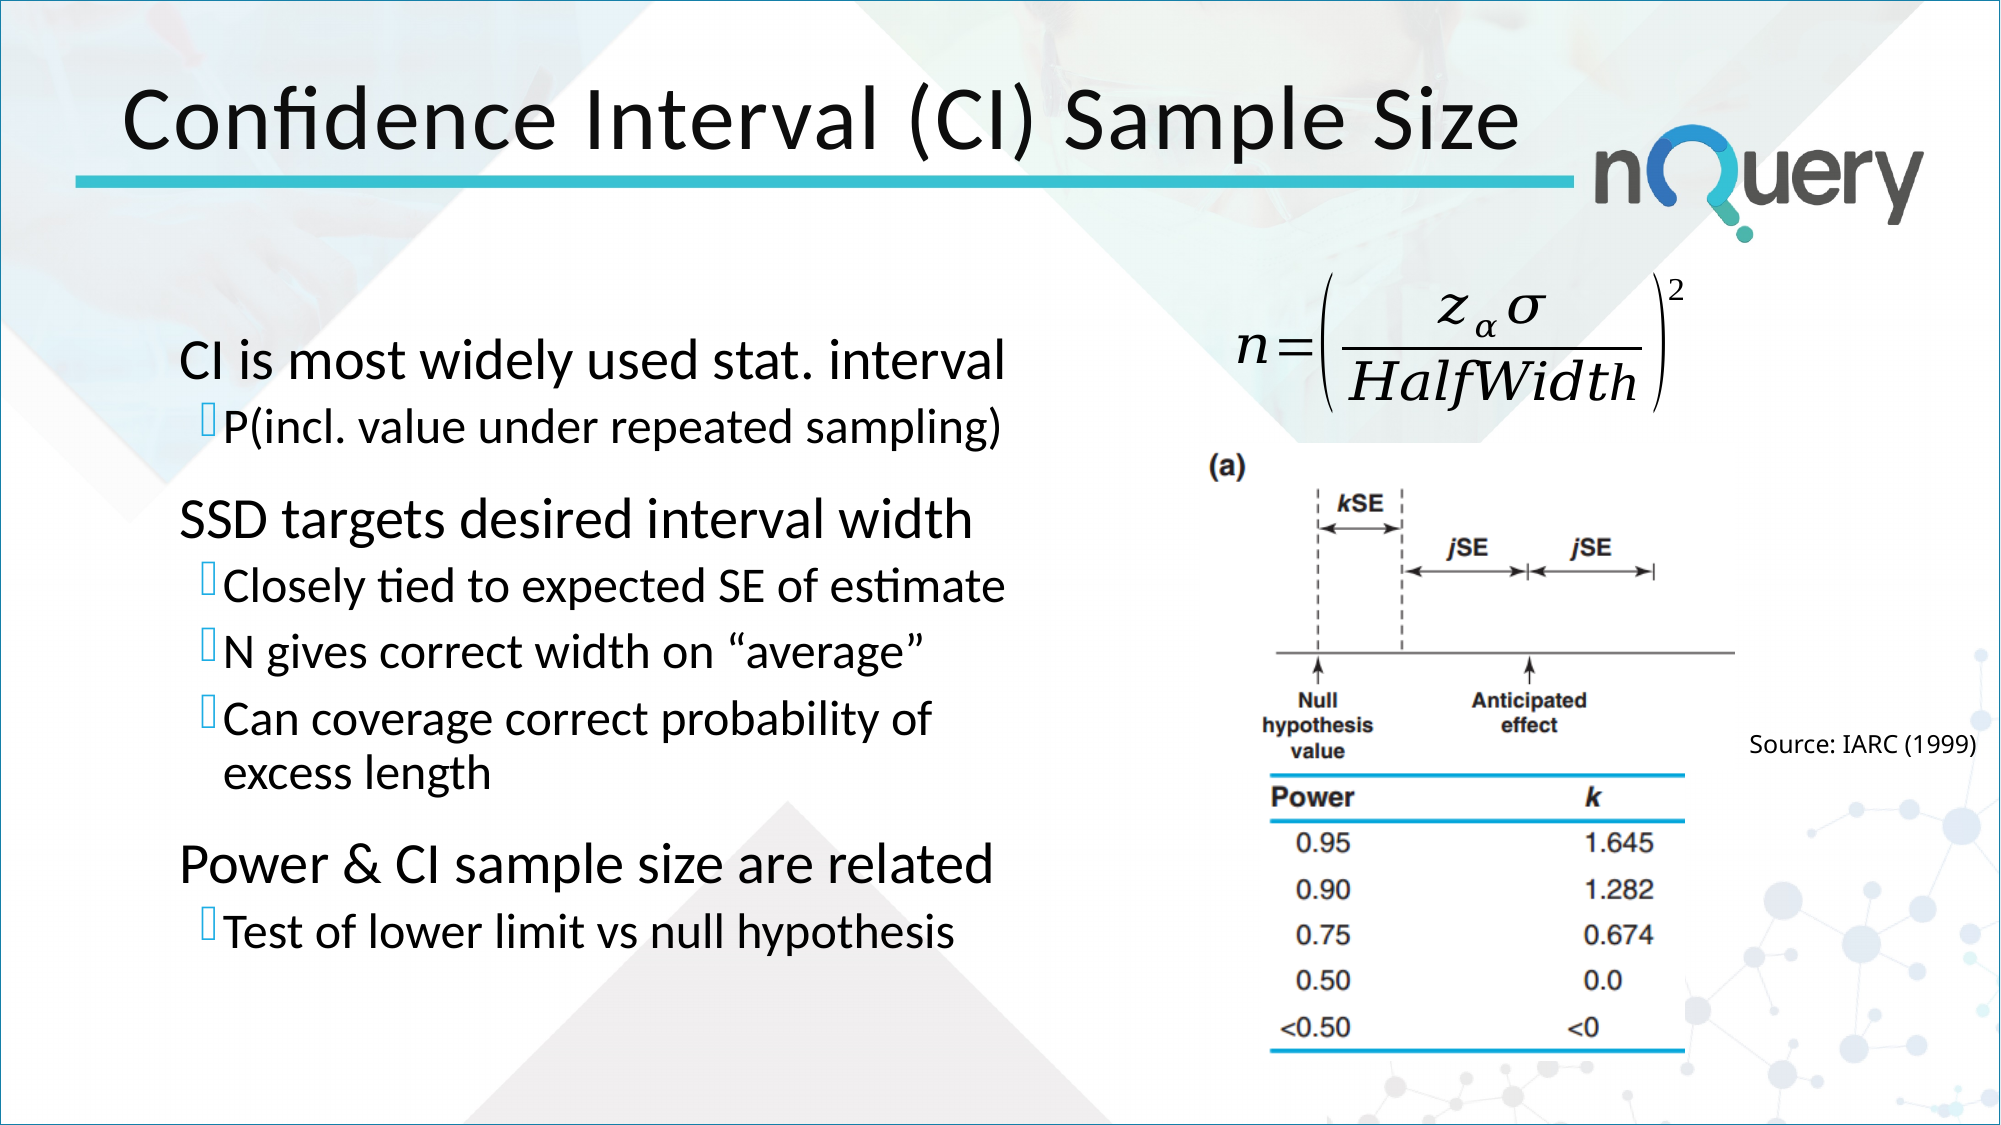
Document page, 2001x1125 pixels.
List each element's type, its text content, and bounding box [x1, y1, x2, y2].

title Confidence Interval (CI) Sample Size [75, 0, 1573, 246]
list CI is most widely used stat. interval P(incl. value under repeated sampling) SSD targets desired interval width Closely tied to expected SE of estimate N gives correct width on “average” Can coverage correct probability of excess length Power & CI sample size are related Test of lower limit vs null hypothesis [171, 321, 1036, 982]
text_box Source: IARC (1999) [1740, 721, 2000, 767]
picture [1, 1, 1999, 1124]
